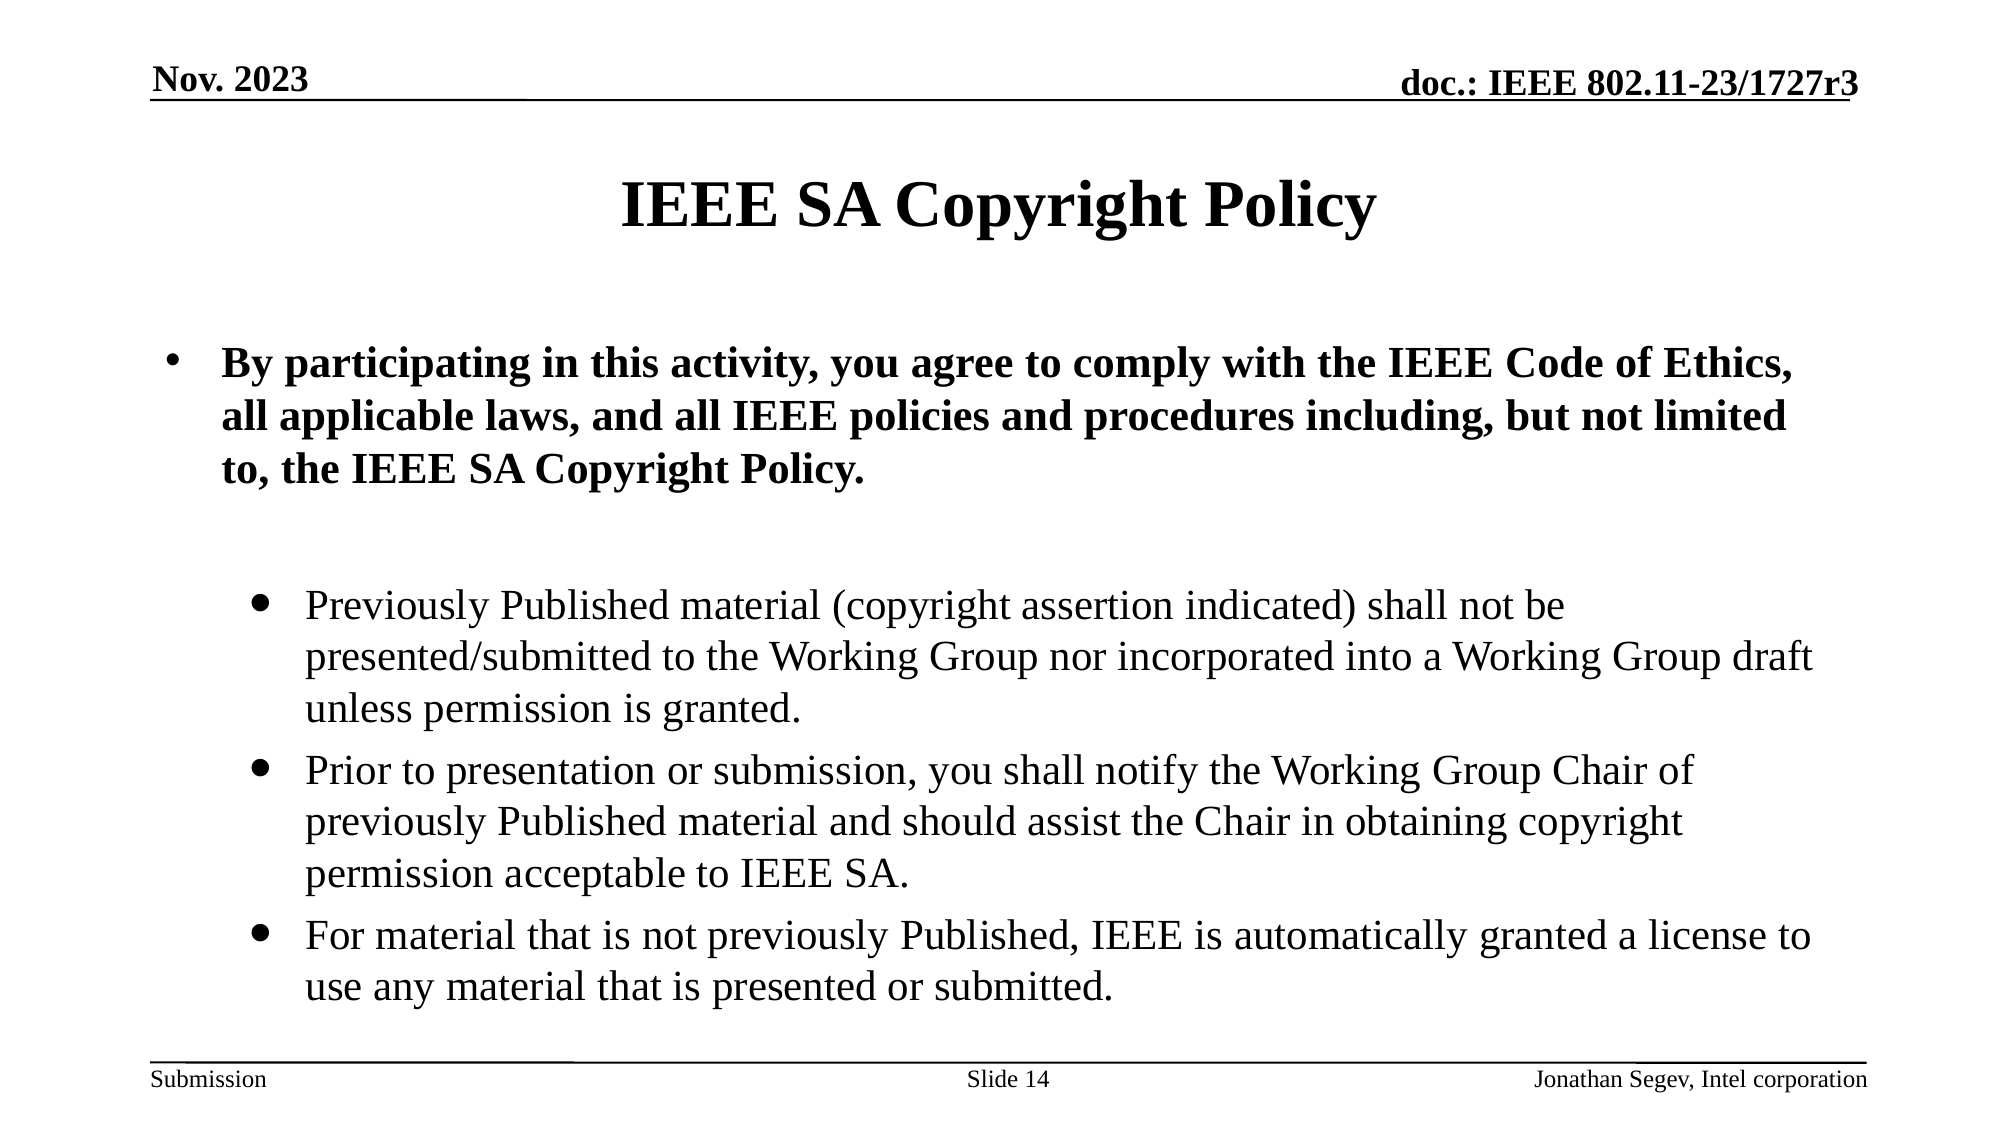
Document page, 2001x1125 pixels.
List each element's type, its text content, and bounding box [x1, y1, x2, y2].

footer Jonathan Segev, Intel corporation [1171, 1061, 1869, 1093]
list By participating in this activity, you agree to comply with the IEEE Code of Ethics, all applicable laws, and all IEEE policies and procedures including, but not limited to, the IEEE SA Copyright Policy. Previously Published material (copyright assertion indicated) shall not be presented/submitted to the Working Group nor incorporated into a Working Group draft unless permission is granted. Prior to presentation or submission, you shall notify the Working Group Chair of previously Published material and should assist the Chair in obtaining copyright permission acceptable to IEEE SA. For material that is not previously Published, IEEE is automatically granted a license to use any material that is presented or submitted. [149, 324, 1850, 1000]
slide_number Slide 14 [950, 1061, 1067, 1123]
title IEEE SA Copyright Policy [149, 112, 1850, 288]
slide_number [152, 54, 563, 100]
